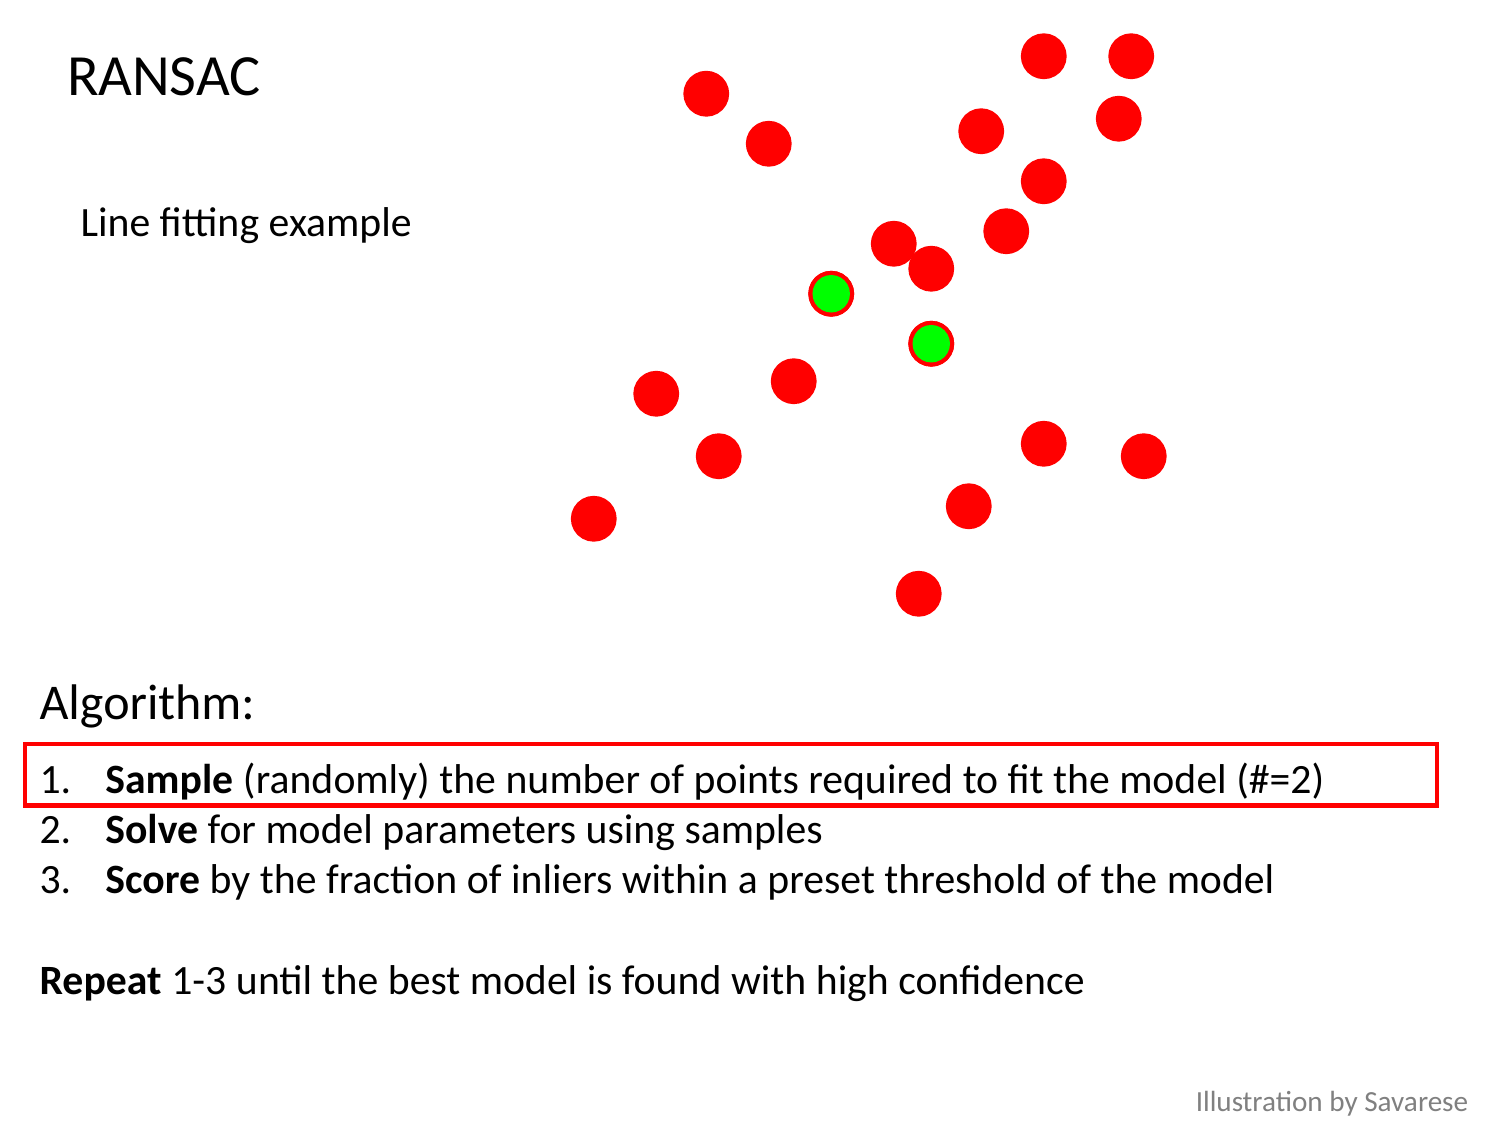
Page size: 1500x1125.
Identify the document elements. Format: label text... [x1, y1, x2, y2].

text_box [1025, 37, 1063, 76]
text_box Line fitting example [65, 187, 427, 253]
text_box [912, 324, 951, 363]
text_box [1125, 437, 1163, 475]
text_box Illustration by Savarese [1180, 1074, 1484, 1125]
text_box [750, 125, 788, 163]
text_box [987, 212, 1026, 250]
text_box [1025, 162, 1063, 201]
text_box [900, 575, 938, 613]
text_box Algorithm: Sample (randomly) the number of points required to fit the model (#=2) Solve for model parameters using samples Score by the fraction of inliers within a preset threshold of the model Repeat 1-3 until the best model is found with high confidence [24, 662, 1438, 1010]
text_box [812, 275, 850, 313]
text_box [875, 224, 913, 263]
text_box [1112, 37, 1150, 76]
text_box [950, 487, 988, 526]
text_box [962, 112, 1000, 150]
text_box [1100, 99, 1138, 138]
text_box [912, 249, 951, 288]
text_box [1025, 425, 1063, 463]
text_box [774, 362, 813, 400]
text_box RANSAC [52, 29, 276, 115]
text_box [699, 437, 738, 475]
text_box [687, 74, 726, 113]
text_box [637, 375, 676, 413]
text_box [575, 500, 613, 538]
